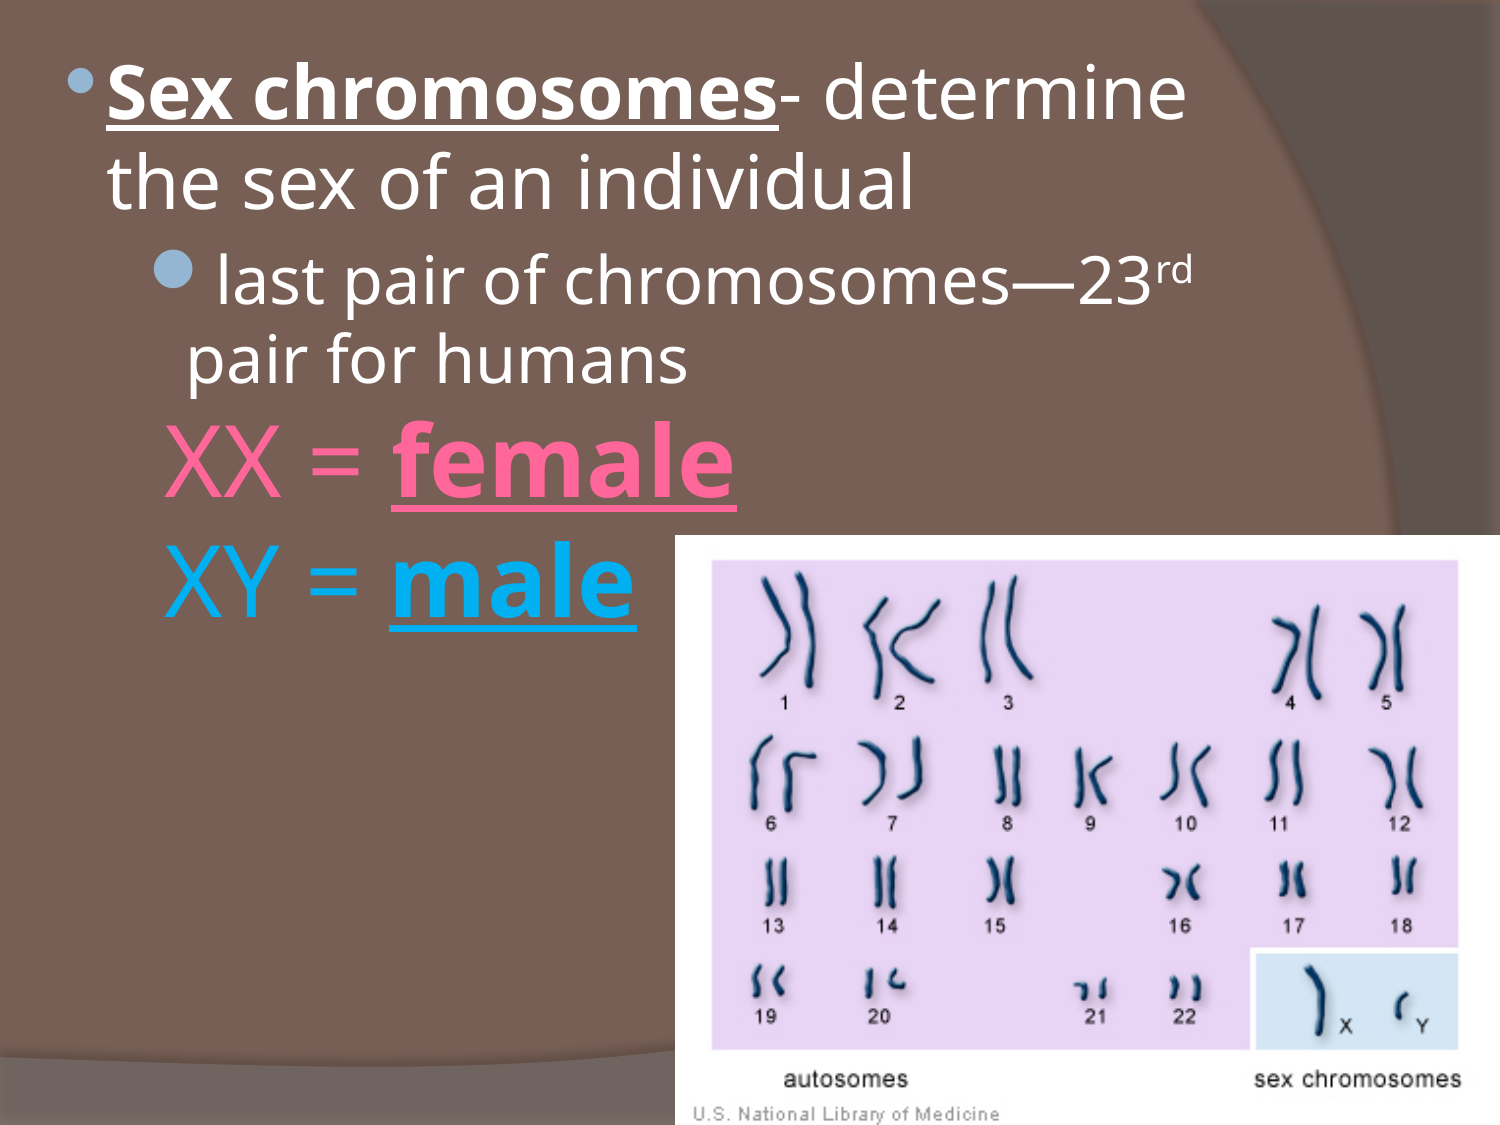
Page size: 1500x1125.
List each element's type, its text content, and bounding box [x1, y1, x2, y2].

picture [674, 535, 1500, 1125]
list Sex chromosomes- determine the sex of an individual last pair of chromosomes—23rd pair for humans XX = female XY = male [0, 37, 1300, 1005]
